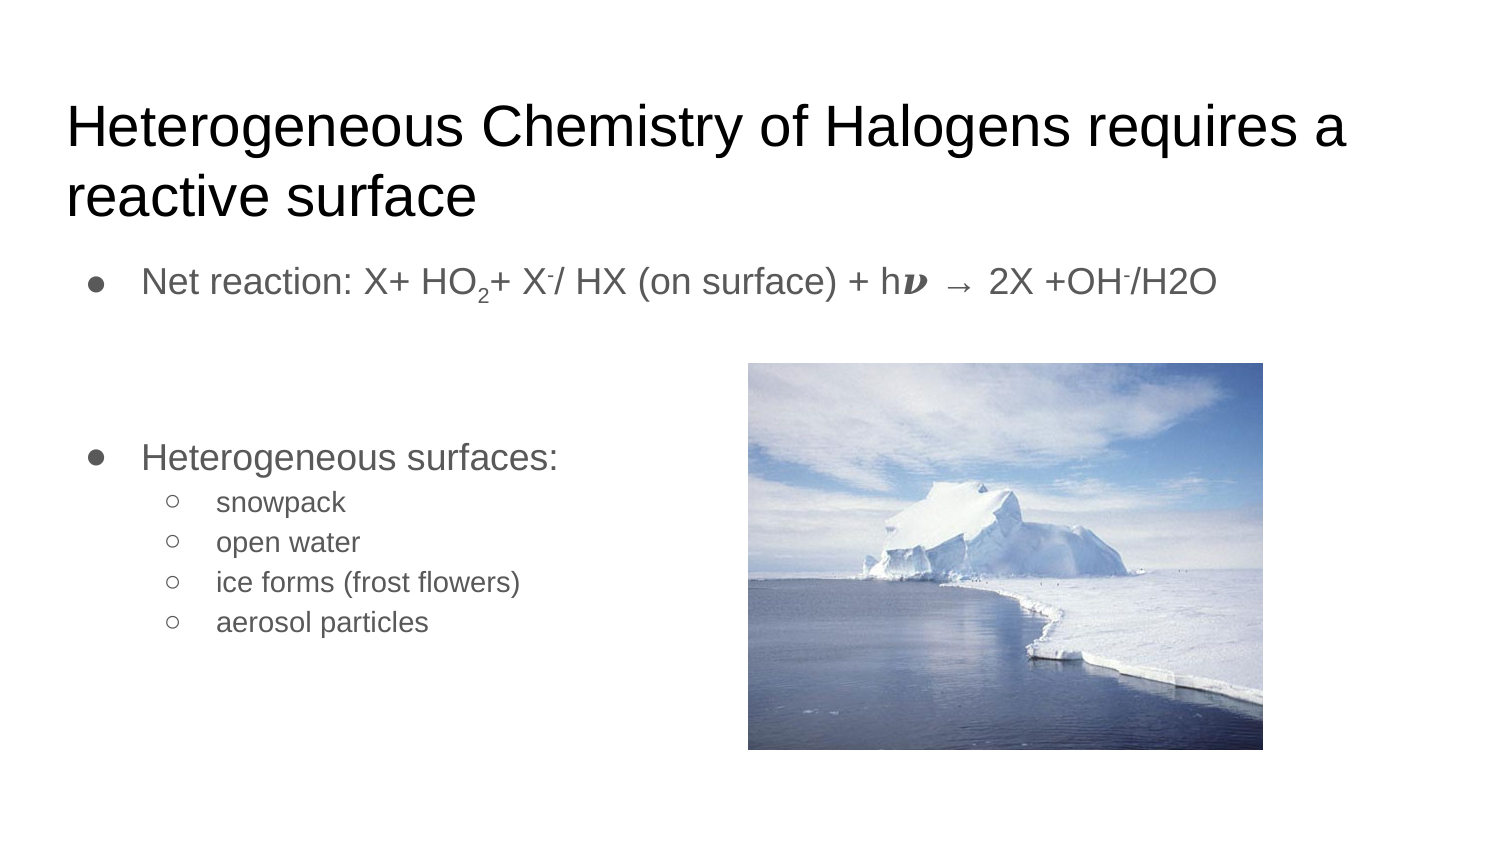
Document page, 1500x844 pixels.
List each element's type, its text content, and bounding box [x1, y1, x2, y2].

title Heterogeneous Chemistry of Halogens requires a reactive surface [51, 72, 1449, 222]
picture [748, 363, 1263, 750]
list Net reaction: X+ HO2+ X-/ HX (on surface) + h𝝂 → 2X +OH-/H2O Heterogeneous surfaces: snowpack open water ice forms (frost flowers) aerosol particles [51, 233, 1449, 750]
